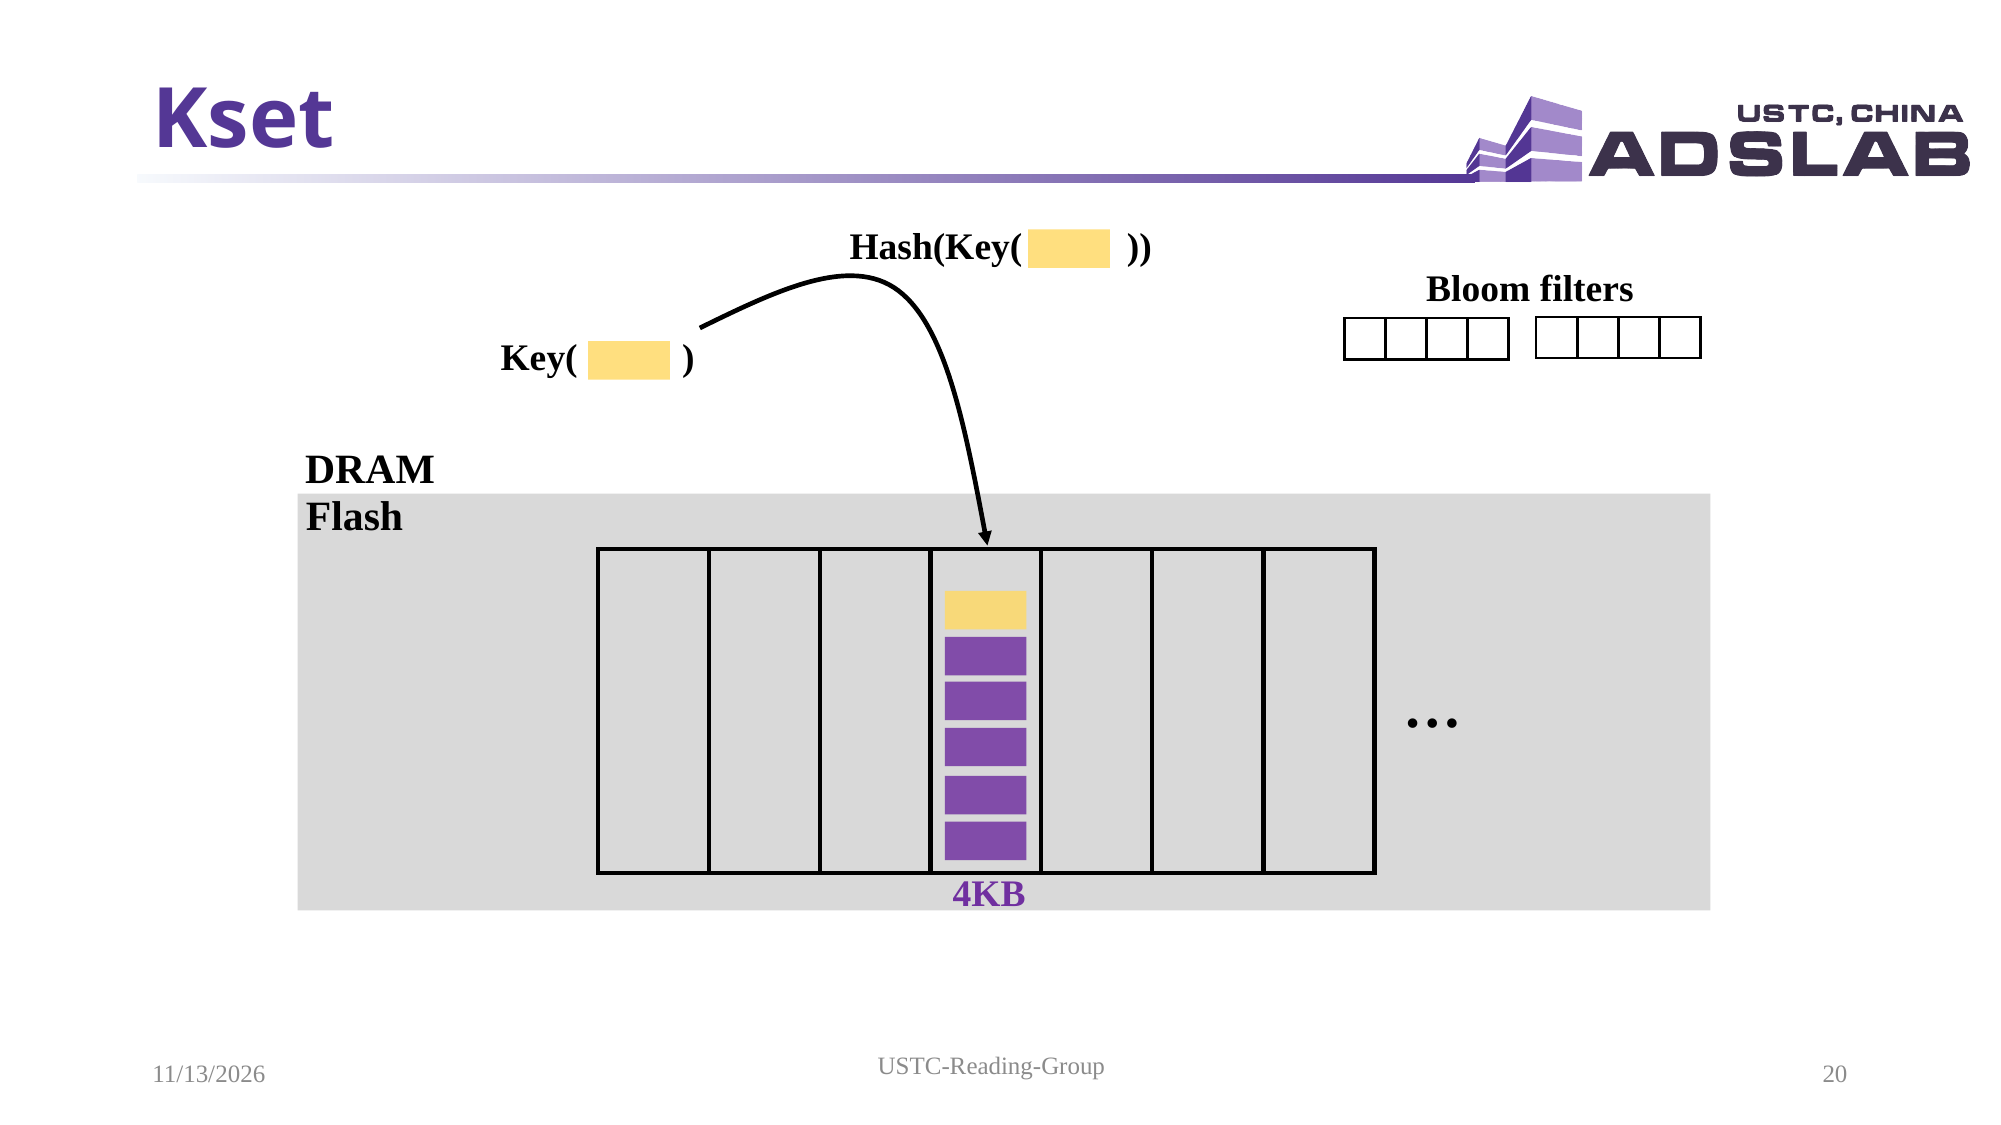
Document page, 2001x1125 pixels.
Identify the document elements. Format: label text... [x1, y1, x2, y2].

text_box … [1389, 661, 1478, 746]
text_box [1577, 316, 1617, 359]
text_box [944, 775, 1028, 815]
picture [1470, 93, 1976, 183]
text_box [1425, 317, 1466, 360]
text_box Hash(Key( )) [834, 214, 1168, 275]
text_box [1042, 548, 1151, 874]
footer USTC-Reading-Group [653, 1034, 1329, 1095]
text_box [1535, 316, 1577, 359]
text_box [944, 681, 1028, 721]
title Kset [137, 63, 1863, 177]
text_box [944, 590, 1028, 630]
text_box [932, 548, 1042, 874]
text_box [699, 274, 992, 546]
text_box Key( ) [485, 325, 710, 386]
text_box [297, 493, 1711, 911]
text_box [597, 548, 708, 874]
text_box [1384, 317, 1425, 360]
text_box [708, 548, 819, 874]
text_box [819, 548, 932, 874]
text_box [1343, 317, 1384, 360]
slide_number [137, 1042, 588, 1103]
text_box [1617, 316, 1658, 359]
text_box [944, 636, 1028, 676]
text_box [1466, 317, 1510, 360]
text_box [944, 821, 1028, 861]
text_box [944, 727, 1028, 767]
slide_number 20 [1412, 1042, 1863, 1103]
text_box Bloom filters [1411, 256, 1649, 316]
text_box [1658, 316, 1702, 359]
text_box DRAM [290, 434, 451, 499]
text_box [1151, 548, 1262, 874]
text_box [1262, 548, 1375, 874]
text_box 4KB [937, 861, 1041, 922]
text_box Flash [291, 481, 419, 546]
